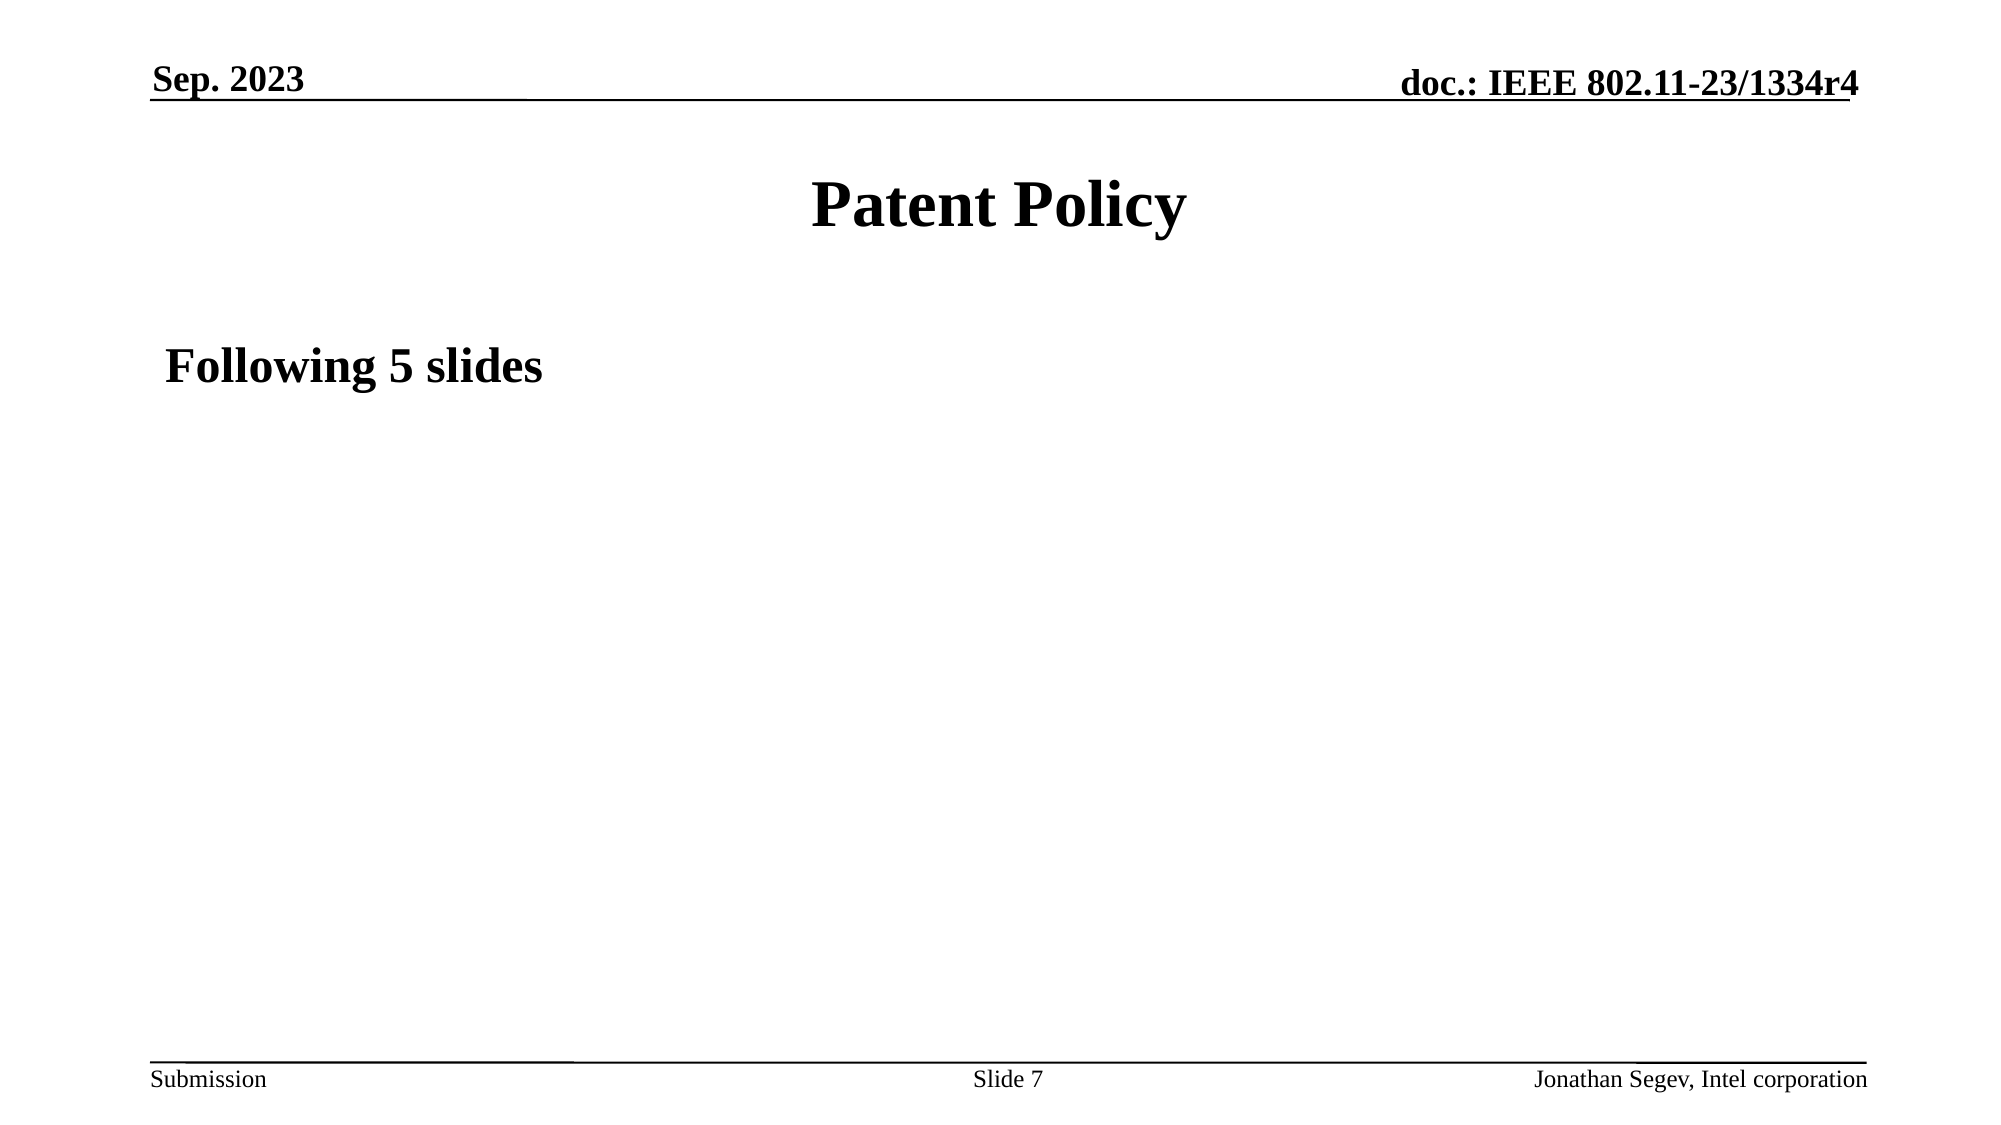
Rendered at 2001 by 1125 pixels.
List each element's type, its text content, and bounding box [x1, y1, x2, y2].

footer Jonathan Segev, Intel corporation [1171, 1061, 1869, 1093]
slide_number Slide 7 [950, 1061, 1067, 1123]
title Patent Policy [149, 112, 1850, 288]
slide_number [152, 54, 563, 100]
list Following 5 slides [149, 324, 1850, 1000]
